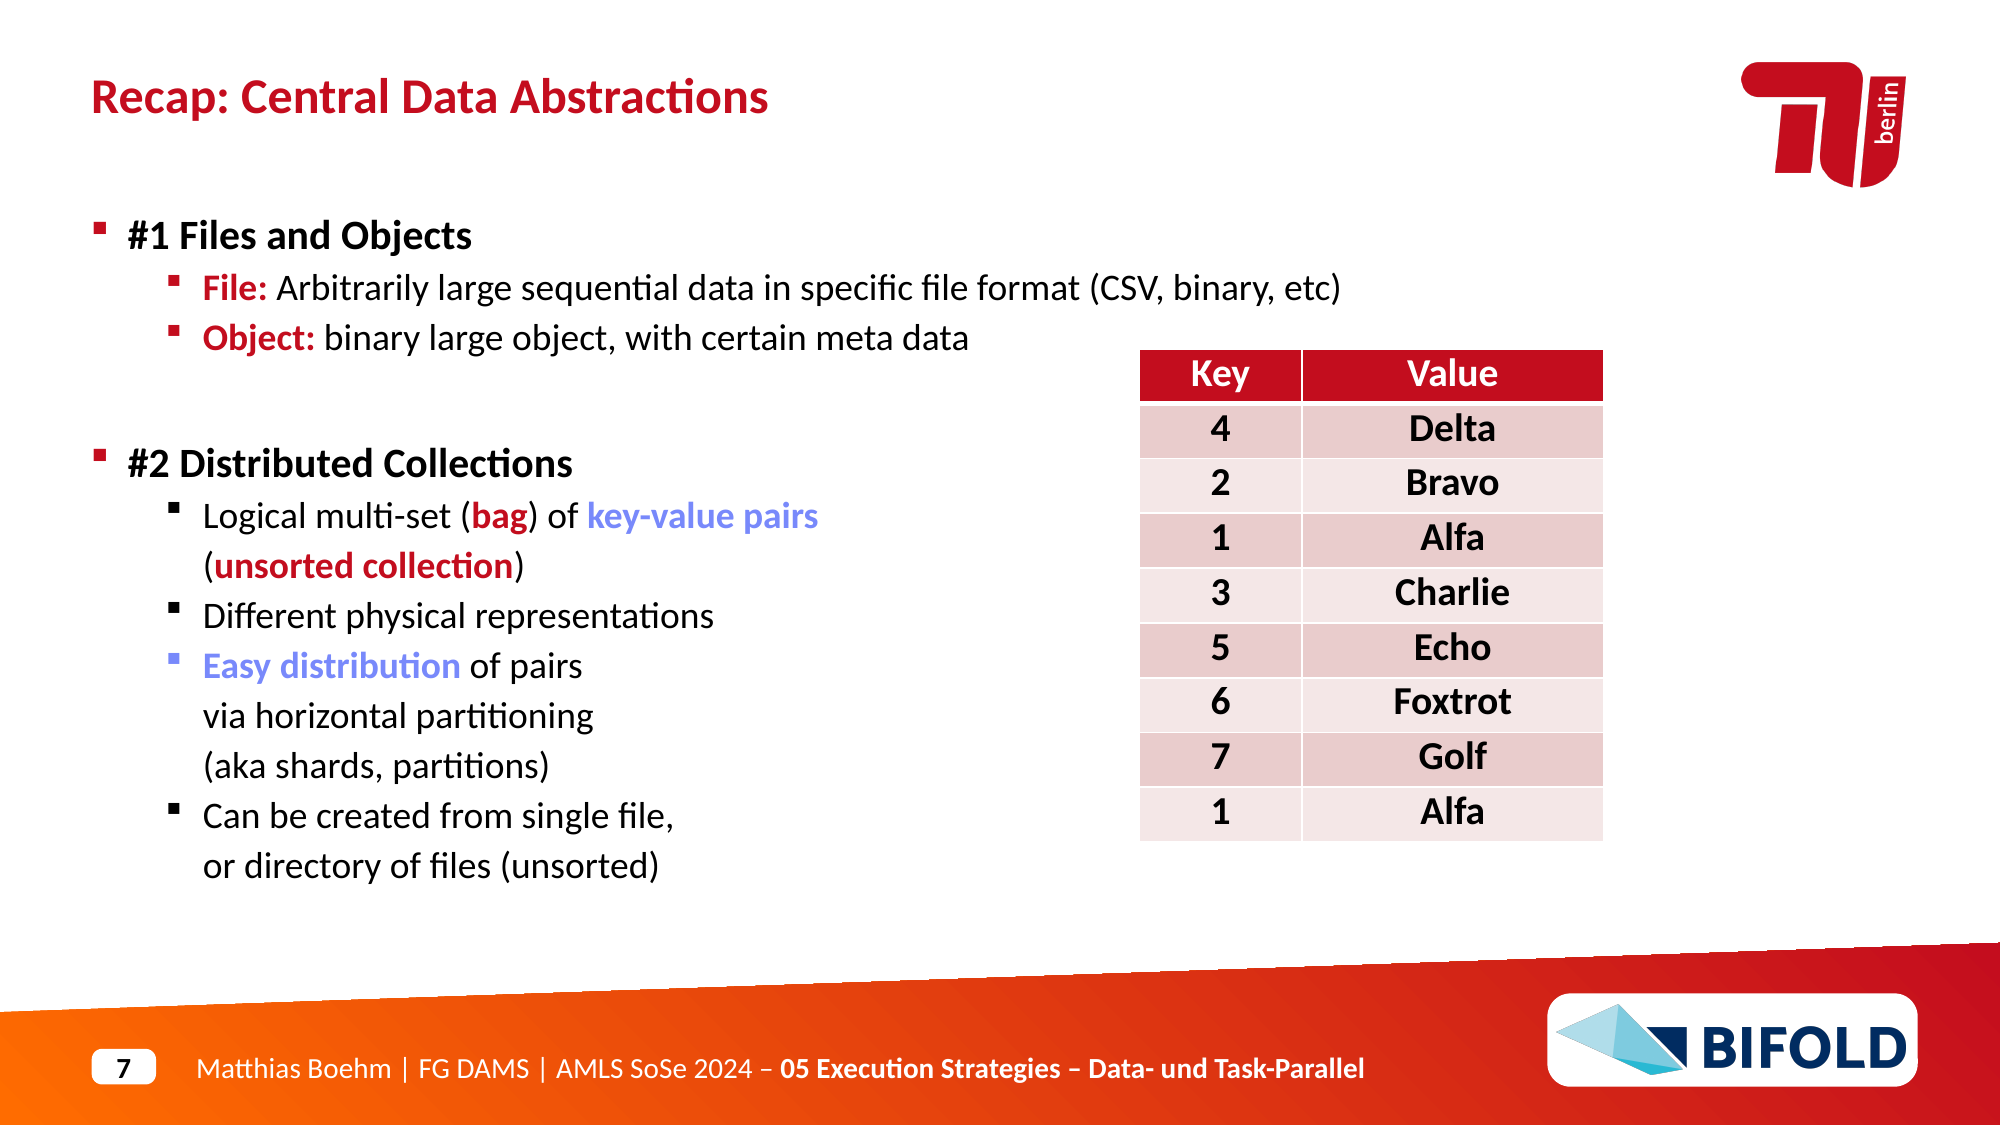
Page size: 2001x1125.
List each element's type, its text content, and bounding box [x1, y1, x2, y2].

table_cell Bravo [1303, 459, 1603, 512]
table_cell 1 [1140, 514, 1301, 567]
table_cell 5 [1140, 624, 1301, 677]
table_header Value [1303, 350, 1603, 401]
table_cell Foxtrot [1303, 679, 1603, 732]
table_cell 2 [1140, 459, 1301, 512]
table_cell 4 [1140, 406, 1301, 458]
table_cell Delta [1303, 406, 1603, 458]
table_header Key [1140, 350, 1301, 401]
table_cell Echo [1303, 624, 1603, 677]
list Recap: Central Data Abstractions [91, 65, 1455, 183]
table_cell Alfa [1303, 788, 1603, 841]
table_cell 6 [1140, 679, 1301, 732]
table_cell Golf [1303, 733, 1603, 786]
table_cell Charlie [1303, 569, 1603, 622]
picture [1556, 1004, 1906, 1075]
table_cell 7 [1140, 733, 1301, 786]
list #1 Files and Objects File: Arbitrarily large sequential data in specific file format (CSV, binary, etc) Object: binary large object, with certain meta data #2 Distributed Collections Logical multi-set (bag) of key-value pairs (unsorted collection) Different physical representations Easy distribution of pairs via horizontal partitioning (aka shards, partitions) Can be created from single file, or directory of files (unsorted) [90, 208, 1908, 948]
table_cell Alfa [1303, 514, 1603, 567]
table_cell 1 [1140, 788, 1301, 841]
picture [1741, 62, 1906, 188]
table_cell 3 [1140, 569, 1301, 622]
